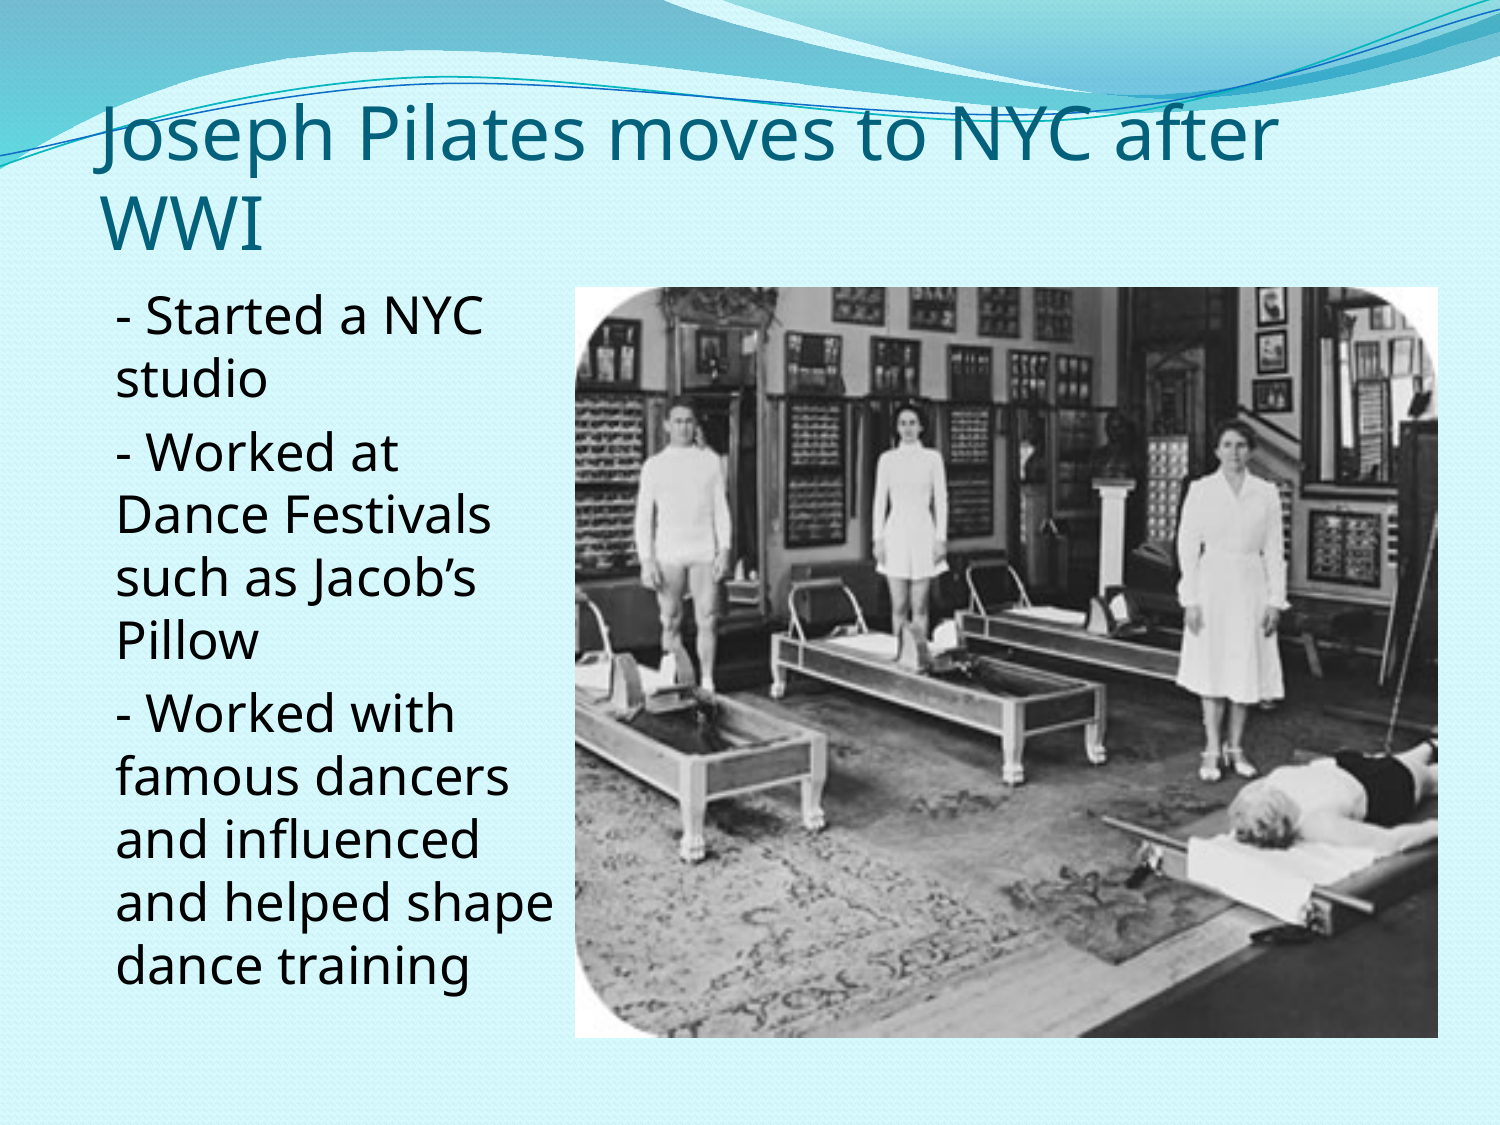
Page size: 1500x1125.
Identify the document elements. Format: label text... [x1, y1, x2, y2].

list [574, 287, 1438, 1038]
list - Started a NYC studio - Worked at Dance Festivals such as Jacob’s Pillow - Worked with famous dancers and influenced and helped shape dance training [112, 275, 563, 1025]
title Joseph Pilates moves to NYC after WWI [99, 75, 1438, 266]
